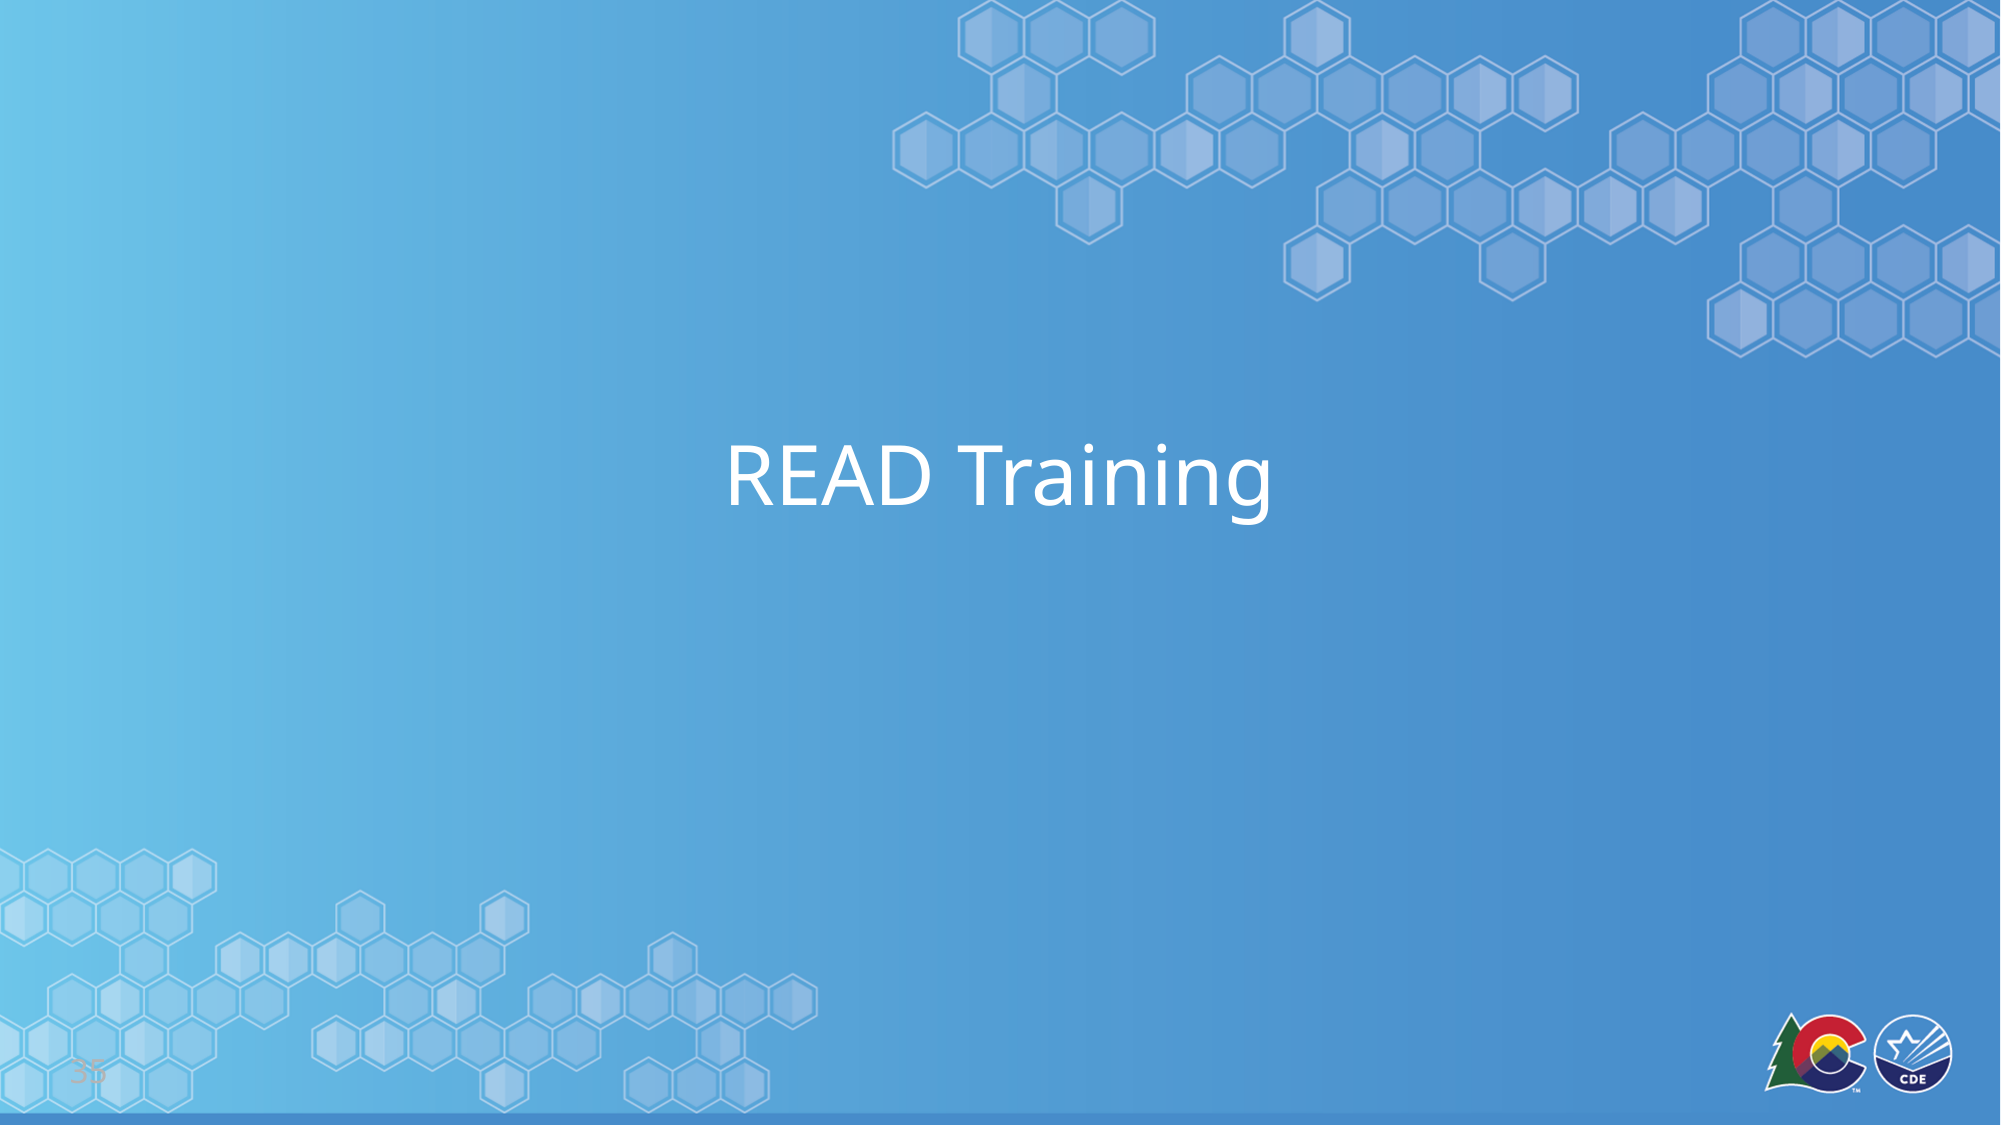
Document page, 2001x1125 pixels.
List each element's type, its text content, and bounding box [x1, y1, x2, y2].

picture [0, 0, 2001, 1125]
title READ Training [0, 425, 2000, 600]
slide_number 35 [54, 1042, 191, 1103]
